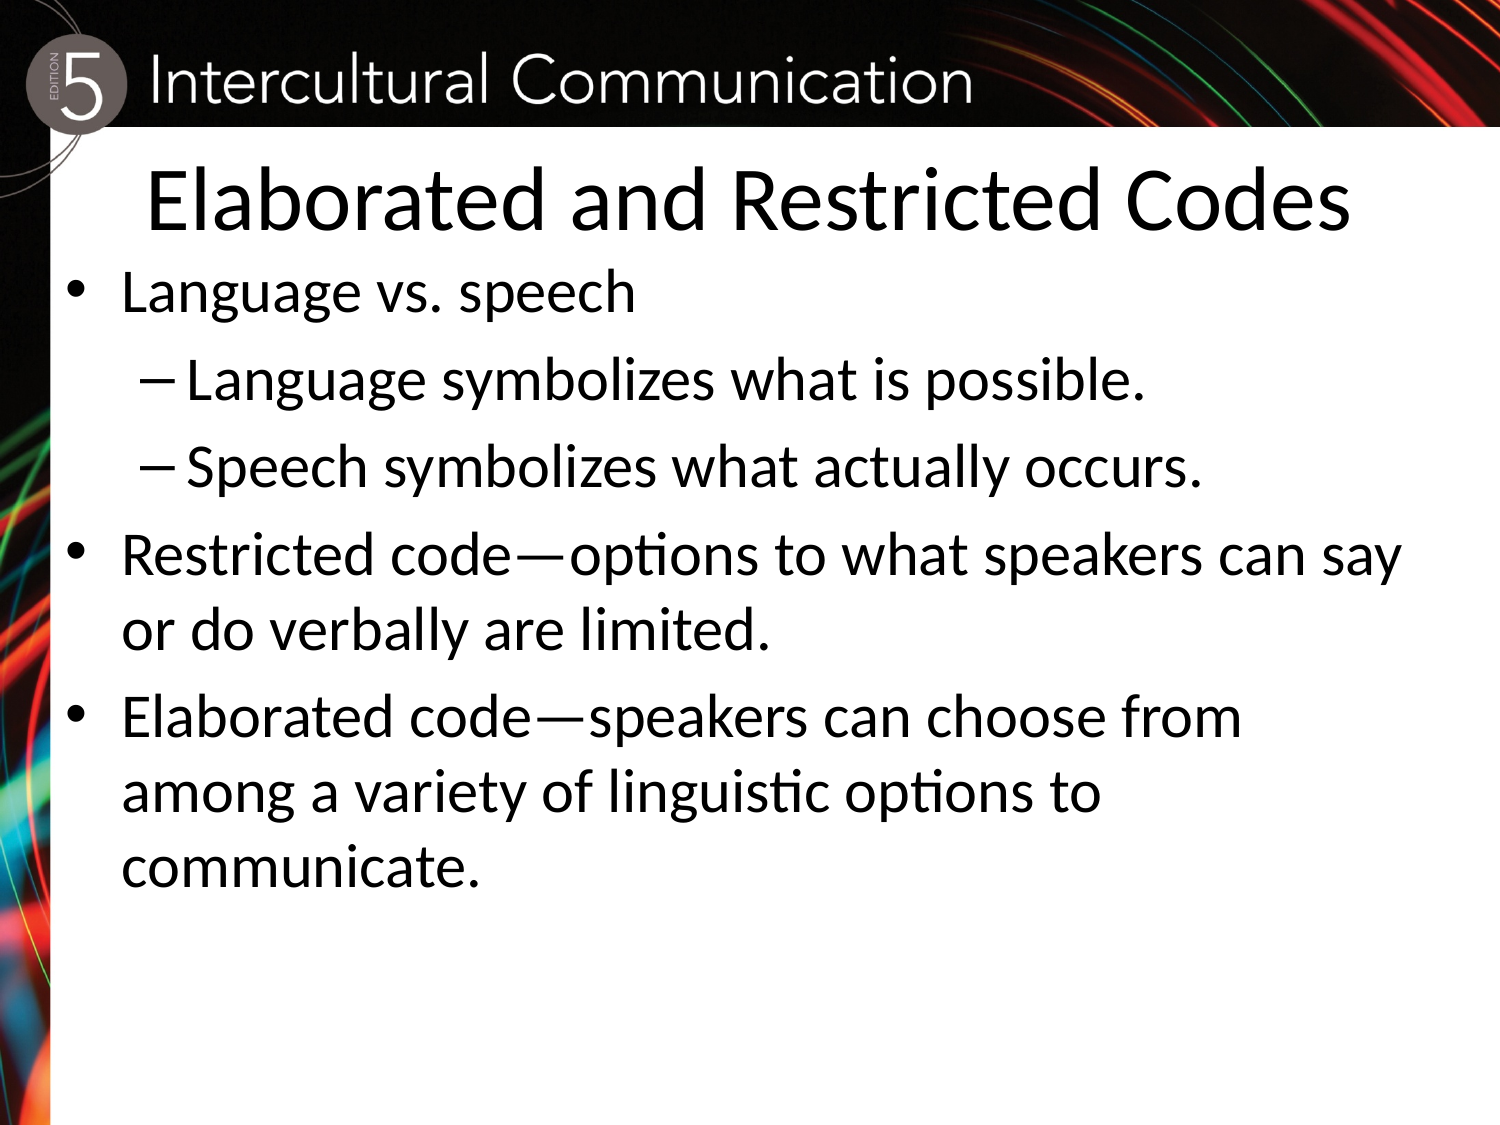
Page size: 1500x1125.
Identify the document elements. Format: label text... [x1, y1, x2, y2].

title Elaborated and Restricted Codes [75, 125, 1425, 243]
picture [0, 0, 1500, 1125]
list Language vs. speech Language symbolizes what is possible. Speech symbolizes what actually occurs. Restricted code—options to what speakers can say or do verbally are limited. Elaborated code—speakers can choose from among a variety of linguistic options to communicate. [50, 243, 1425, 986]
